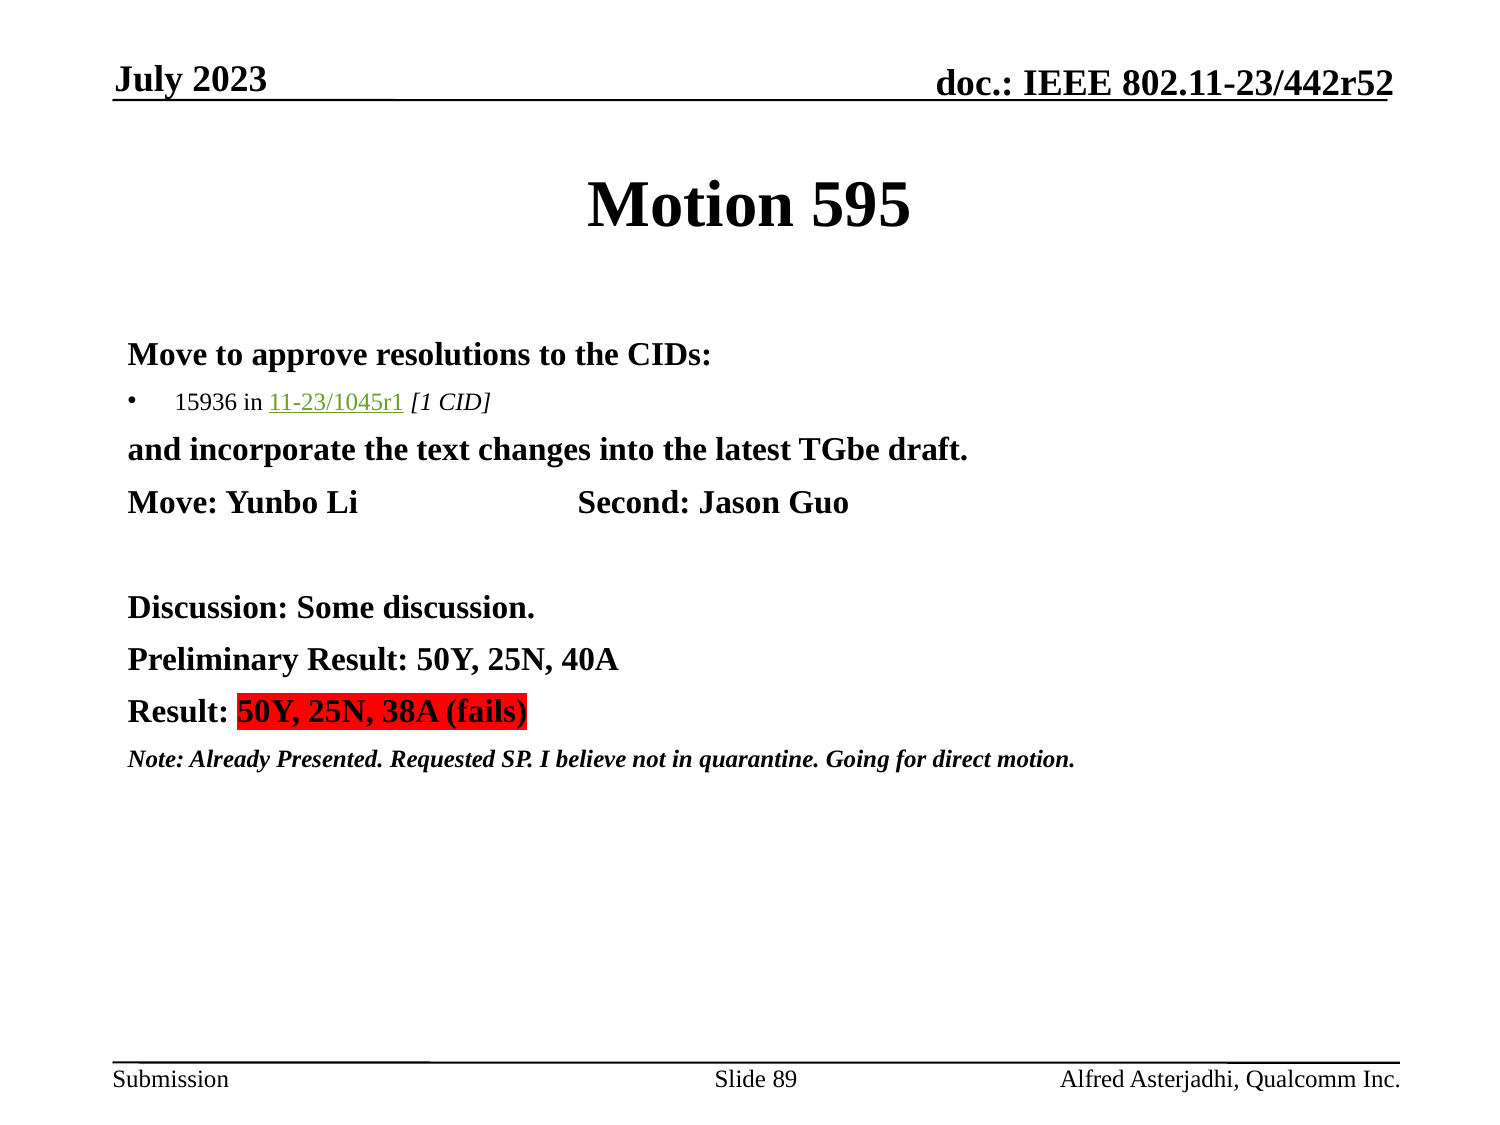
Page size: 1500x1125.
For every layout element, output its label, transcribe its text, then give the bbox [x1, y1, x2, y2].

list Move to approve resolutions to the CIDs: 15936 in 11-23/1045r1 [1 CID] and incorporate the text changes into the latest TGbe draft. Move: Yunbo Li Second: Jason Guo Discussion: Some discussion. Preliminary Result: 50Y, 25N, 40A Result: 50Y, 25N, 38A (fails) Note: Already Presented. Requested SP. I believe not in quarantine. Going for direct motion. [112, 324, 1388, 1063]
footer Alfred Asterjadhi, Qualcomm Inc. [878, 1061, 1402, 1093]
title Motion 595 [112, 112, 1388, 288]
slide_number Slide 89 [712, 1061, 800, 1123]
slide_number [114, 54, 423, 100]
